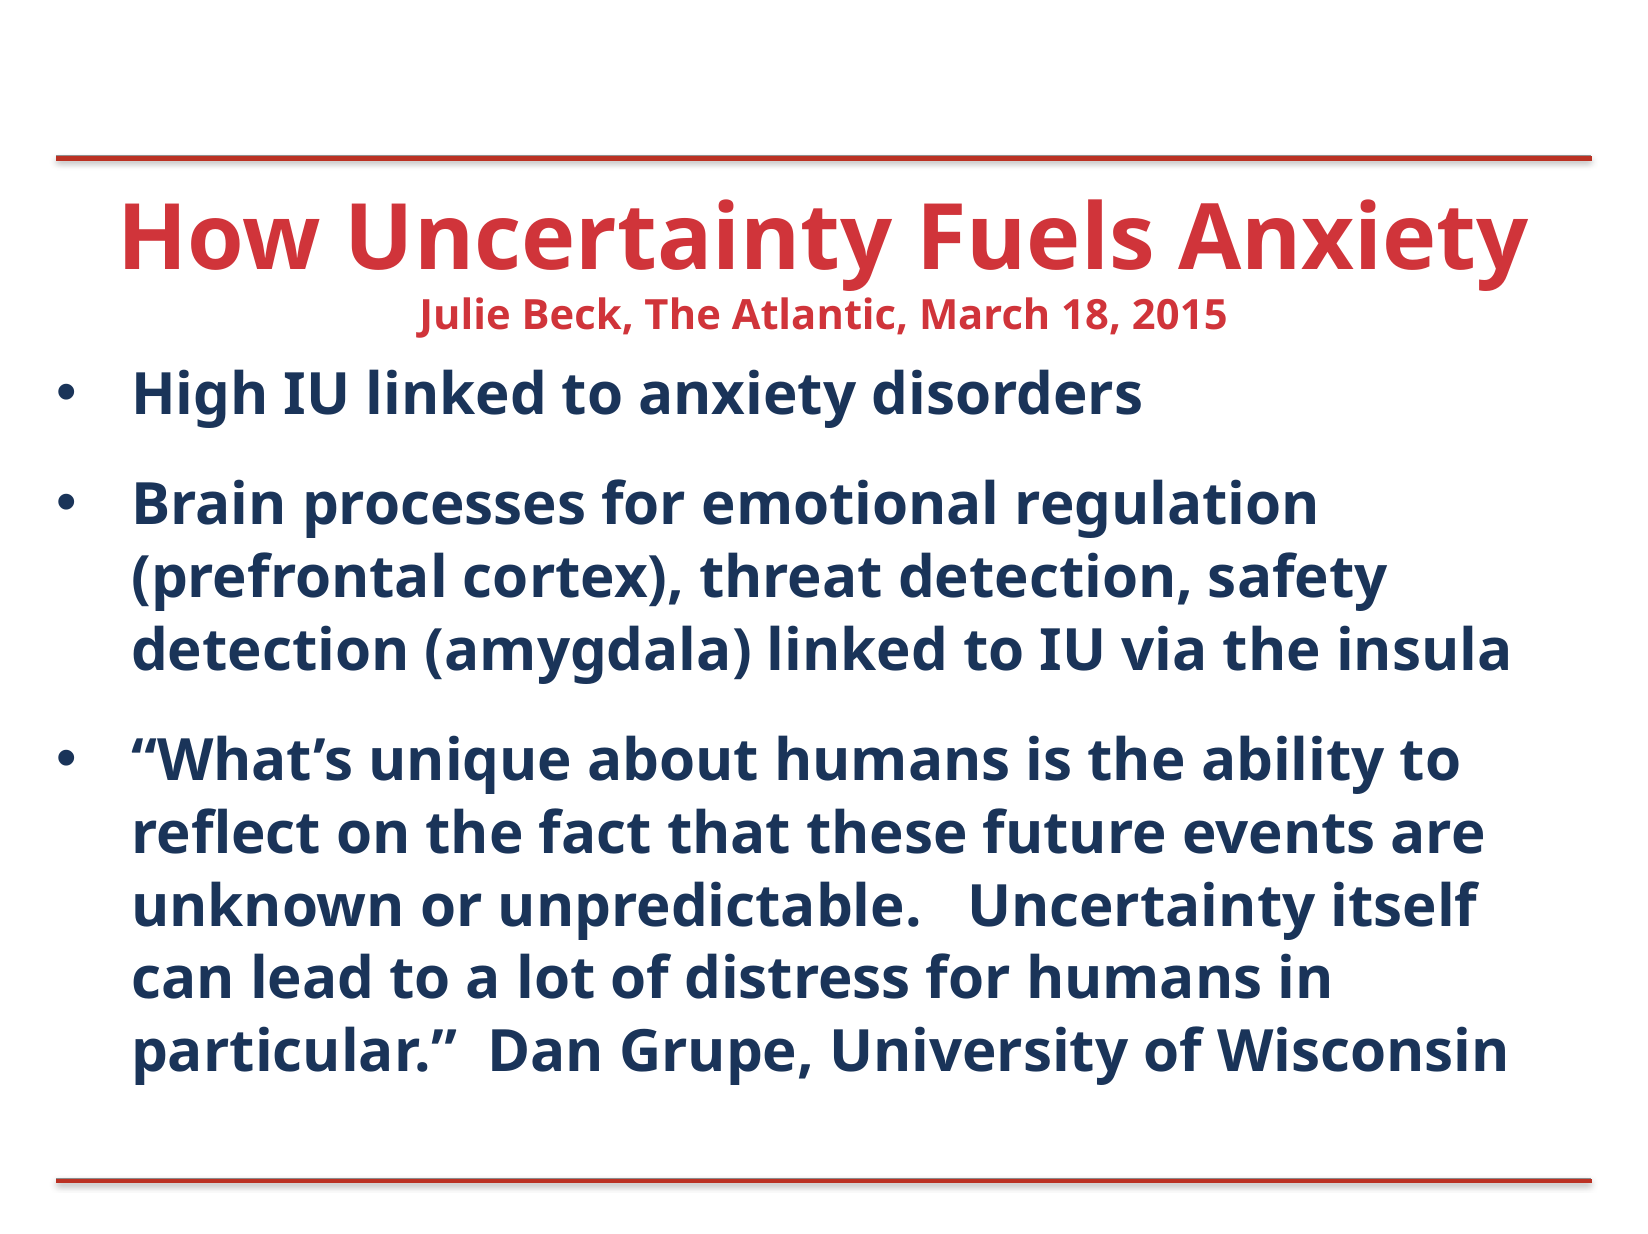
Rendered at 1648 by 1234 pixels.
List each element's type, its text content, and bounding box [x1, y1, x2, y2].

list High IU linked to anxiety disorders Brain processes for emotional regulation (prefrontal cortex), threat detection, safety detection (amygdala) linked to IU via the insula “What’s unique about humans is the ability to reflect on the fact that these future events are unknown or unpredictable. Uncertainty itself can lead to a lot of distress for humans in particular.” Dan Grupe, University of Wisconsin [55, 352, 1593, 1138]
title How Uncertainty Fuels Anxiety Julie Beck, The Atlantic, March 18, 2015 [55, 175, 1593, 341]
